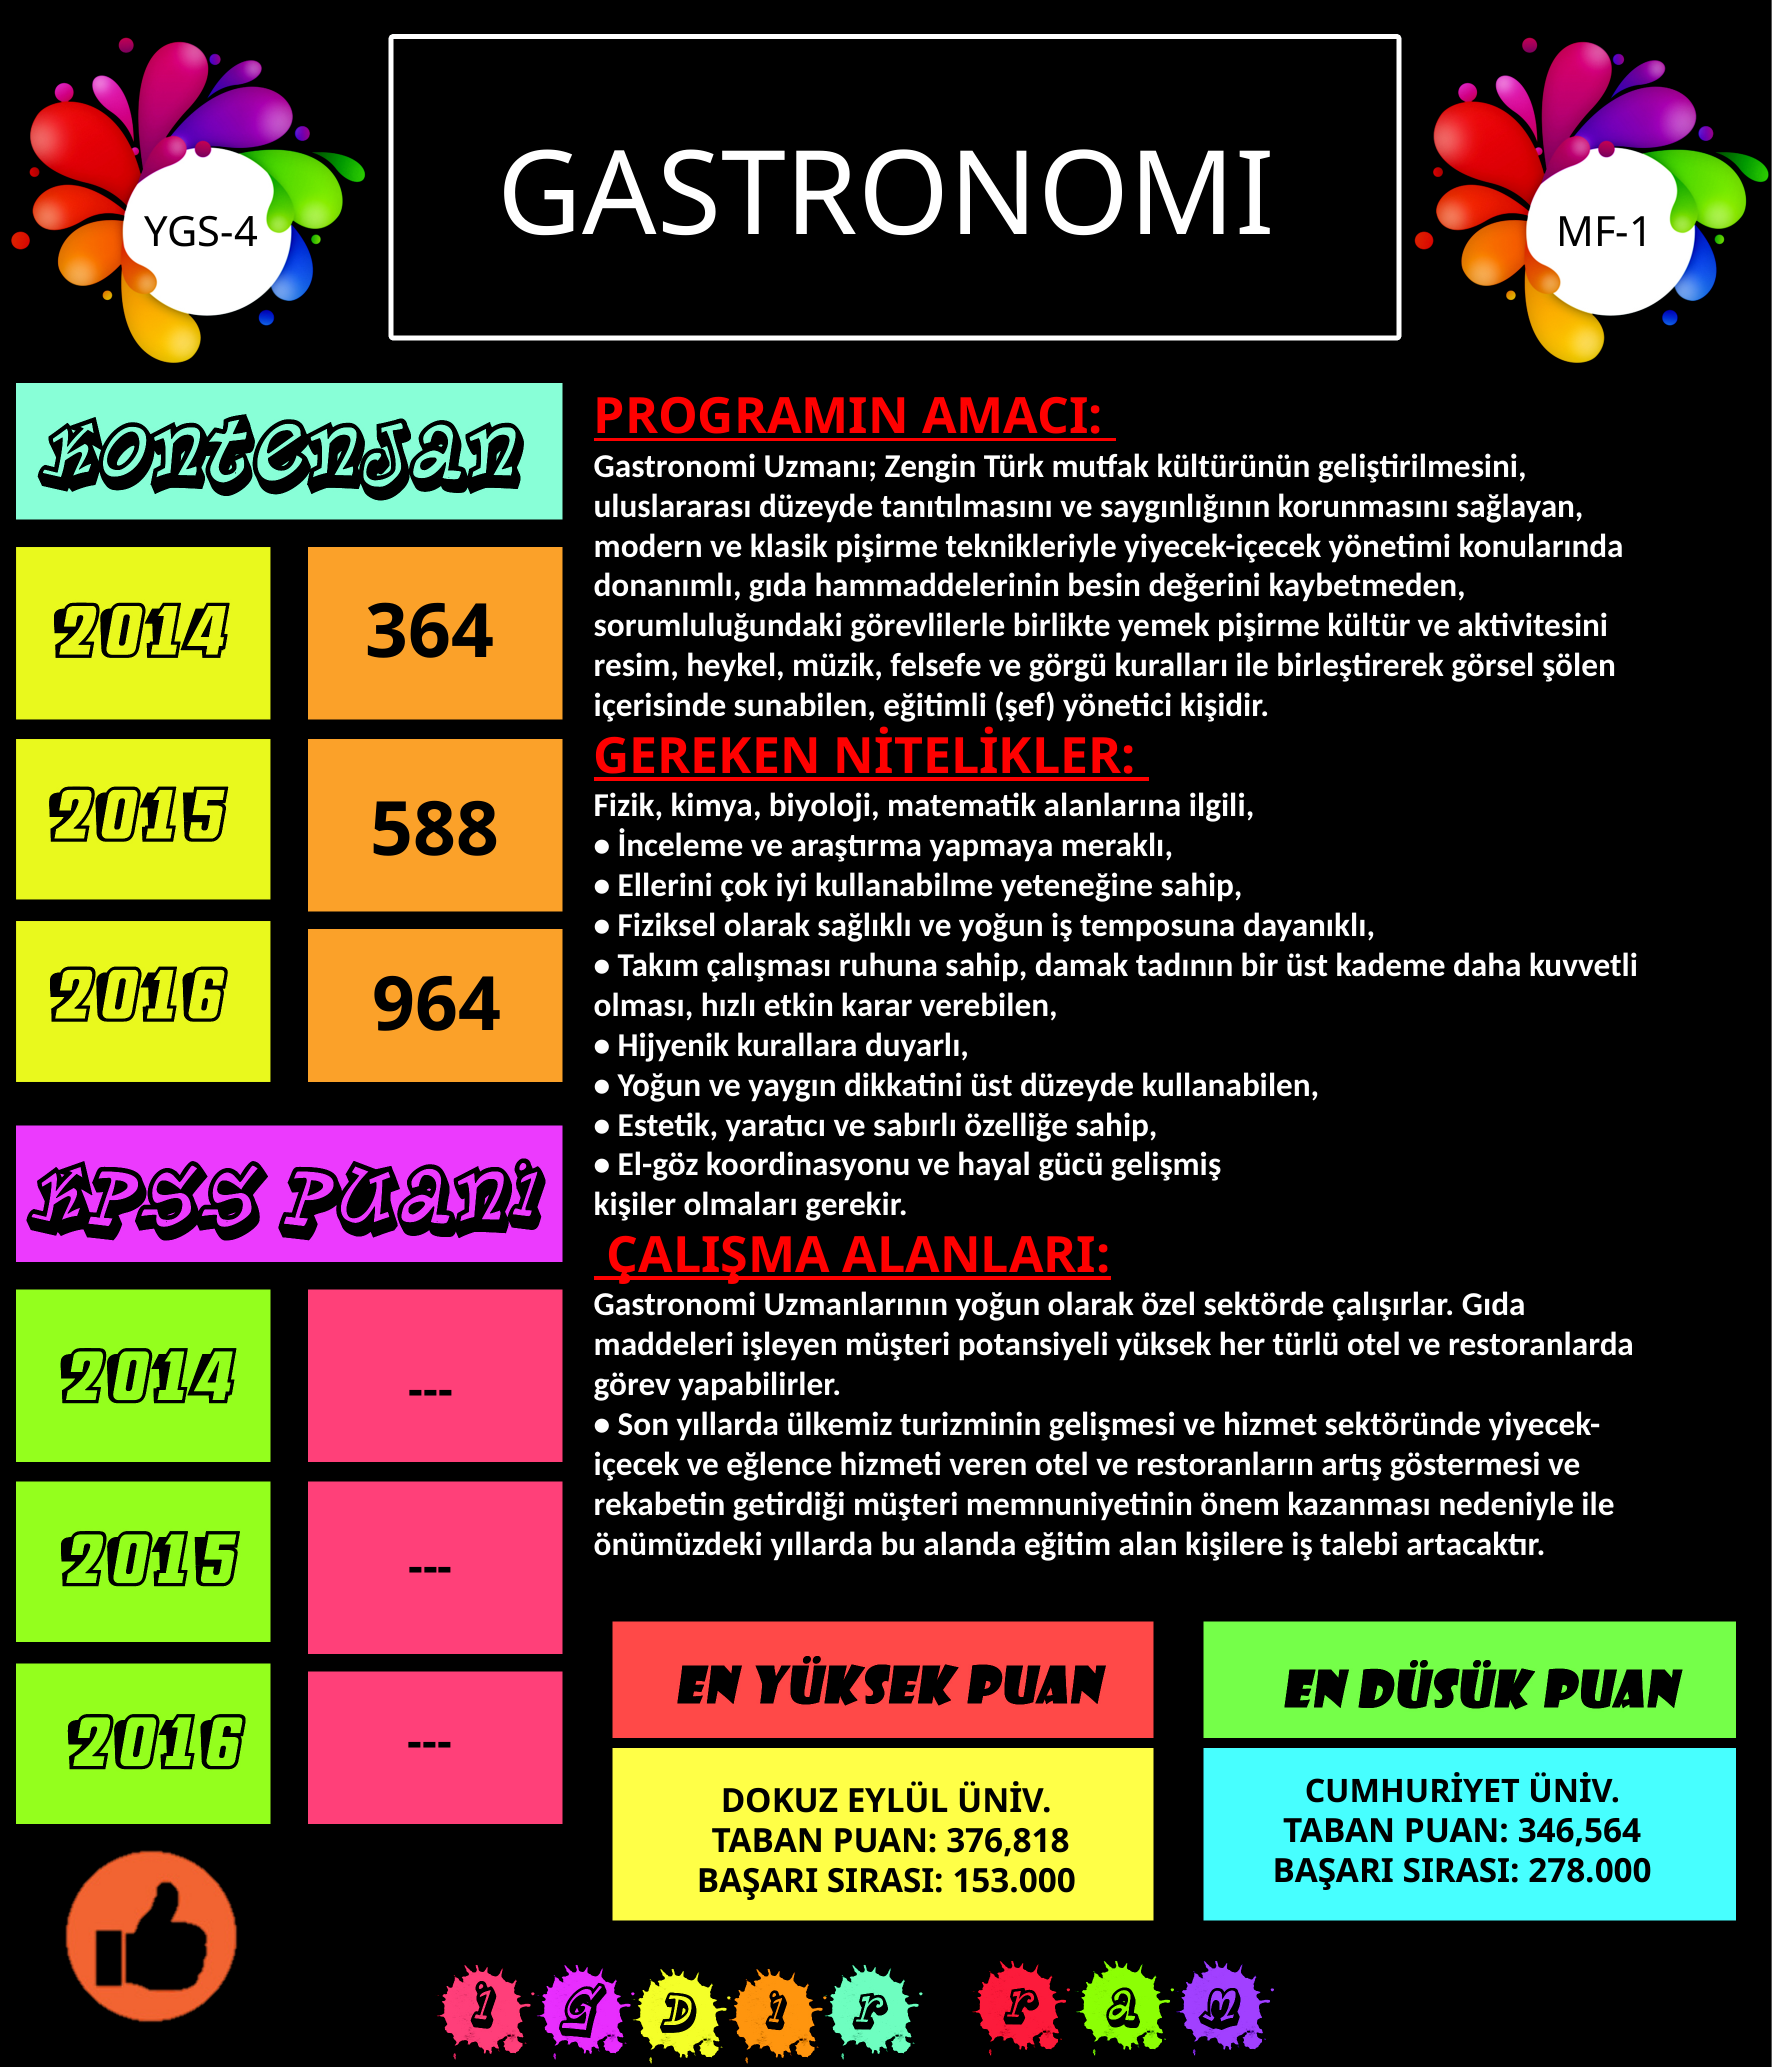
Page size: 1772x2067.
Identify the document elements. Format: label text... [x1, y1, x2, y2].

text_box --- [392, 1704, 467, 1774]
text_box DOKUZ EYLÜL ÜNİV. TABAN PUAN: 376,818 BAŞARI SIRASI: 153.000 [579, 1771, 1194, 1907]
text_box GASTRONOMI [390, 110, 1383, 266]
text_box 364 [350, 574, 510, 680]
text_box MF-1 [1541, 197, 1748, 313]
picture [0, 0, 1772, 2067]
text_box --- [393, 1529, 468, 1600]
text_box YGS-4 [129, 197, 279, 263]
text_box 588 [355, 772, 515, 878]
text_box PROGRAMIN AMACI: Gastronomi Uzmanı; Zengin Türk mutfak kültürünün geliştirilmesini, uluslararası düzeyde tanıtılmasını ve saygınlığının korunmasını sağlayan, modern ve klasik pişirme teknikleriyle yiyecek-içecek yönetimi konularında donanımlı, gıda hammaddelerinin besin değerini kaybetmeden, sorumluluğundaki görevlilerle birlikte yemek pişirme kültür ve aktivitesini resim, heykel, müzik, felsefe ve görgü kuralları ile birleştirerek görsel şölen içerisinde sunabilen, eğitimli (şef) yönetici kişidir. GEREKEN NİTELİKLER: Fizik, kimya, biyoloji, matematik alanlarına ilgili, • İnceleme ve araştırma yapmaya meraklı, • Ellerini çok iyi kullanabilme yeteneğine sahip, • Fiziksel olarak sağlıklı ve yoğun iş temposuna dayanıklı, • Takım çalışması ruhuna sahip, damak tadının bir üst kademe daha kuvvetli olması, hızlı etkin karar verebilen, • Hijyenik kurallara duyarlı, • Yoğun ve yaygın dikkatini üst düzeyde kullanabilen, • Estetik, yaratıcı ve sabırlı özelliğe sahip, • El-göz koordinasyonu ve hayal gücü gelişmiş kişiler olmaları gerekir. ÇALIŞMA ALANLARI: Gastronomi Uzmanlarının yoğun olarak özel sektörde çalışırlar. Gıda maddeleri işleyen müşteri potansiyeli yüksek her türlü otel ve restoranlarda görev yapabilirler. • Son yıllarda ülkemiz turizminin gelişmesi ve hizmet sektöründe yiyecek- içecek ve eğlence hizmeti veren otel ve restoranların artış göstermesi ve rekabetin getirdiği müşteri memnuniyetinin önem kazanması nedeniyle ile önümüzdeki yıllarda bu alanda eğitim alan kişilere iş talebi artacaktır. [579, 376, 1669, 1570]
text_box --- [393, 1352, 468, 1422]
text_box CUMHURİYET ÜNİV. TABAN PUAN: 346,564 BAŞARI SIRASI: 278.000 [1176, 1763, 1748, 1897]
text_box 964 [357, 947, 517, 1053]
